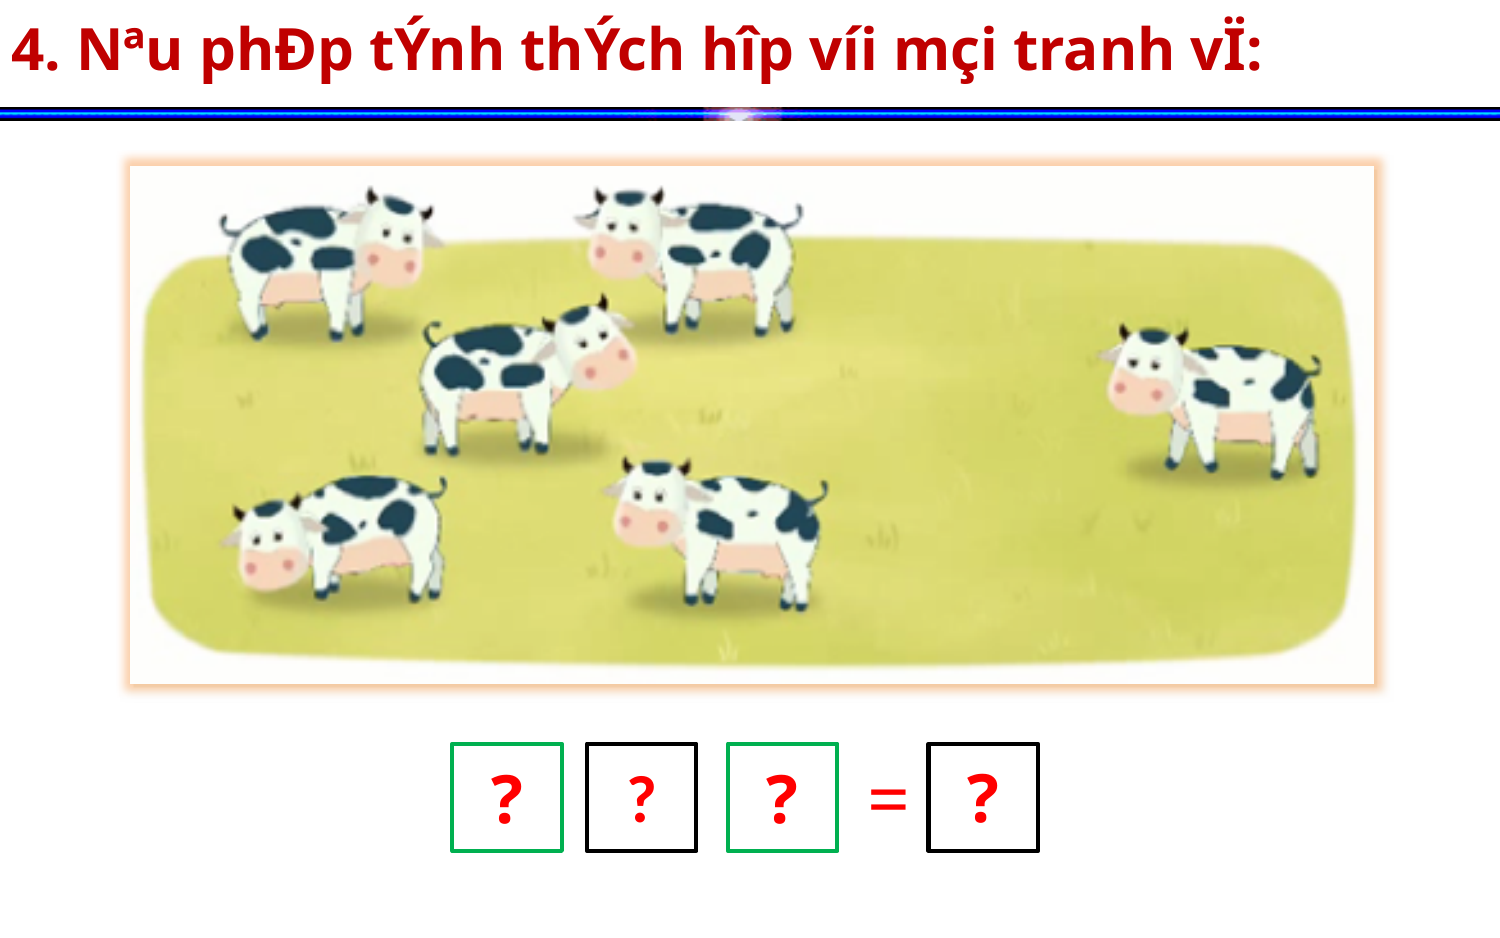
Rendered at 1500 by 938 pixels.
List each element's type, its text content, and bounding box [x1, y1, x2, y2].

text_box [926, 742, 1040, 853]
text_box 4. Nªu phÐp tÝnh thÝch hîp víi mçi tranh vÏ: [0, 4, 1279, 90]
picture [129, 166, 1374, 685]
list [0, 107, 1500, 121]
text_box ? [952, 748, 1014, 844]
text_box ? [611, 748, 672, 844]
text_box ? [726, 742, 839, 853]
text_box ? [450, 742, 564, 853]
text_box [585, 742, 698, 853]
text_box = [852, 743, 926, 849]
